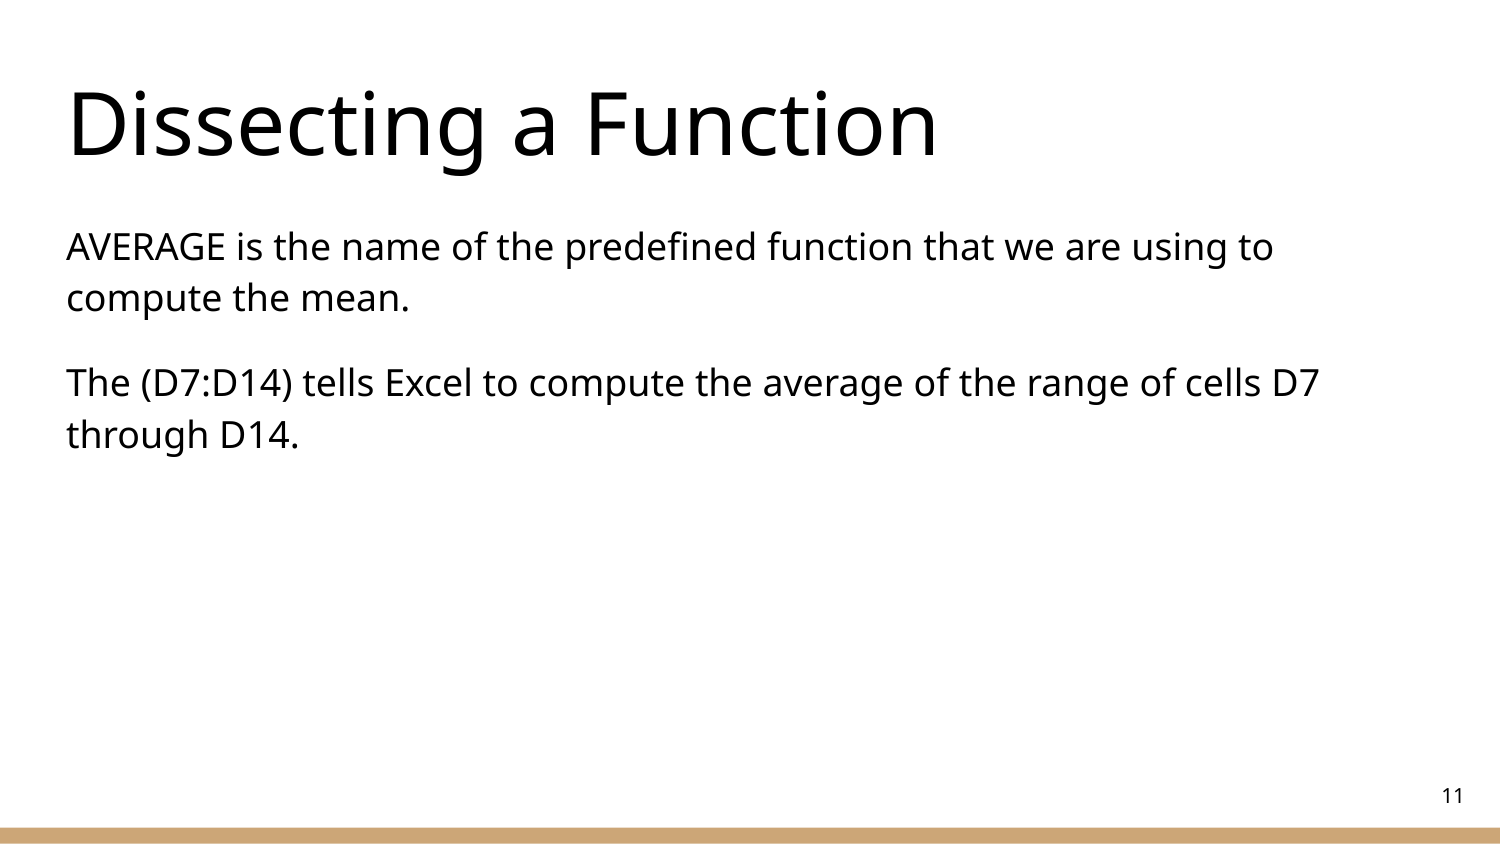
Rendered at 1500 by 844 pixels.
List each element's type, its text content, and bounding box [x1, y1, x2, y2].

slide_number ‹#› [1389, 764, 1480, 830]
title Dissecting a Function [51, 51, 1449, 189]
list AVERAGE is the name of the predefined function that we are using to compute the mean. The (D7:D14) tells Excel to compute the average of the range of cells D7 through D14. [51, 200, 1449, 752]
